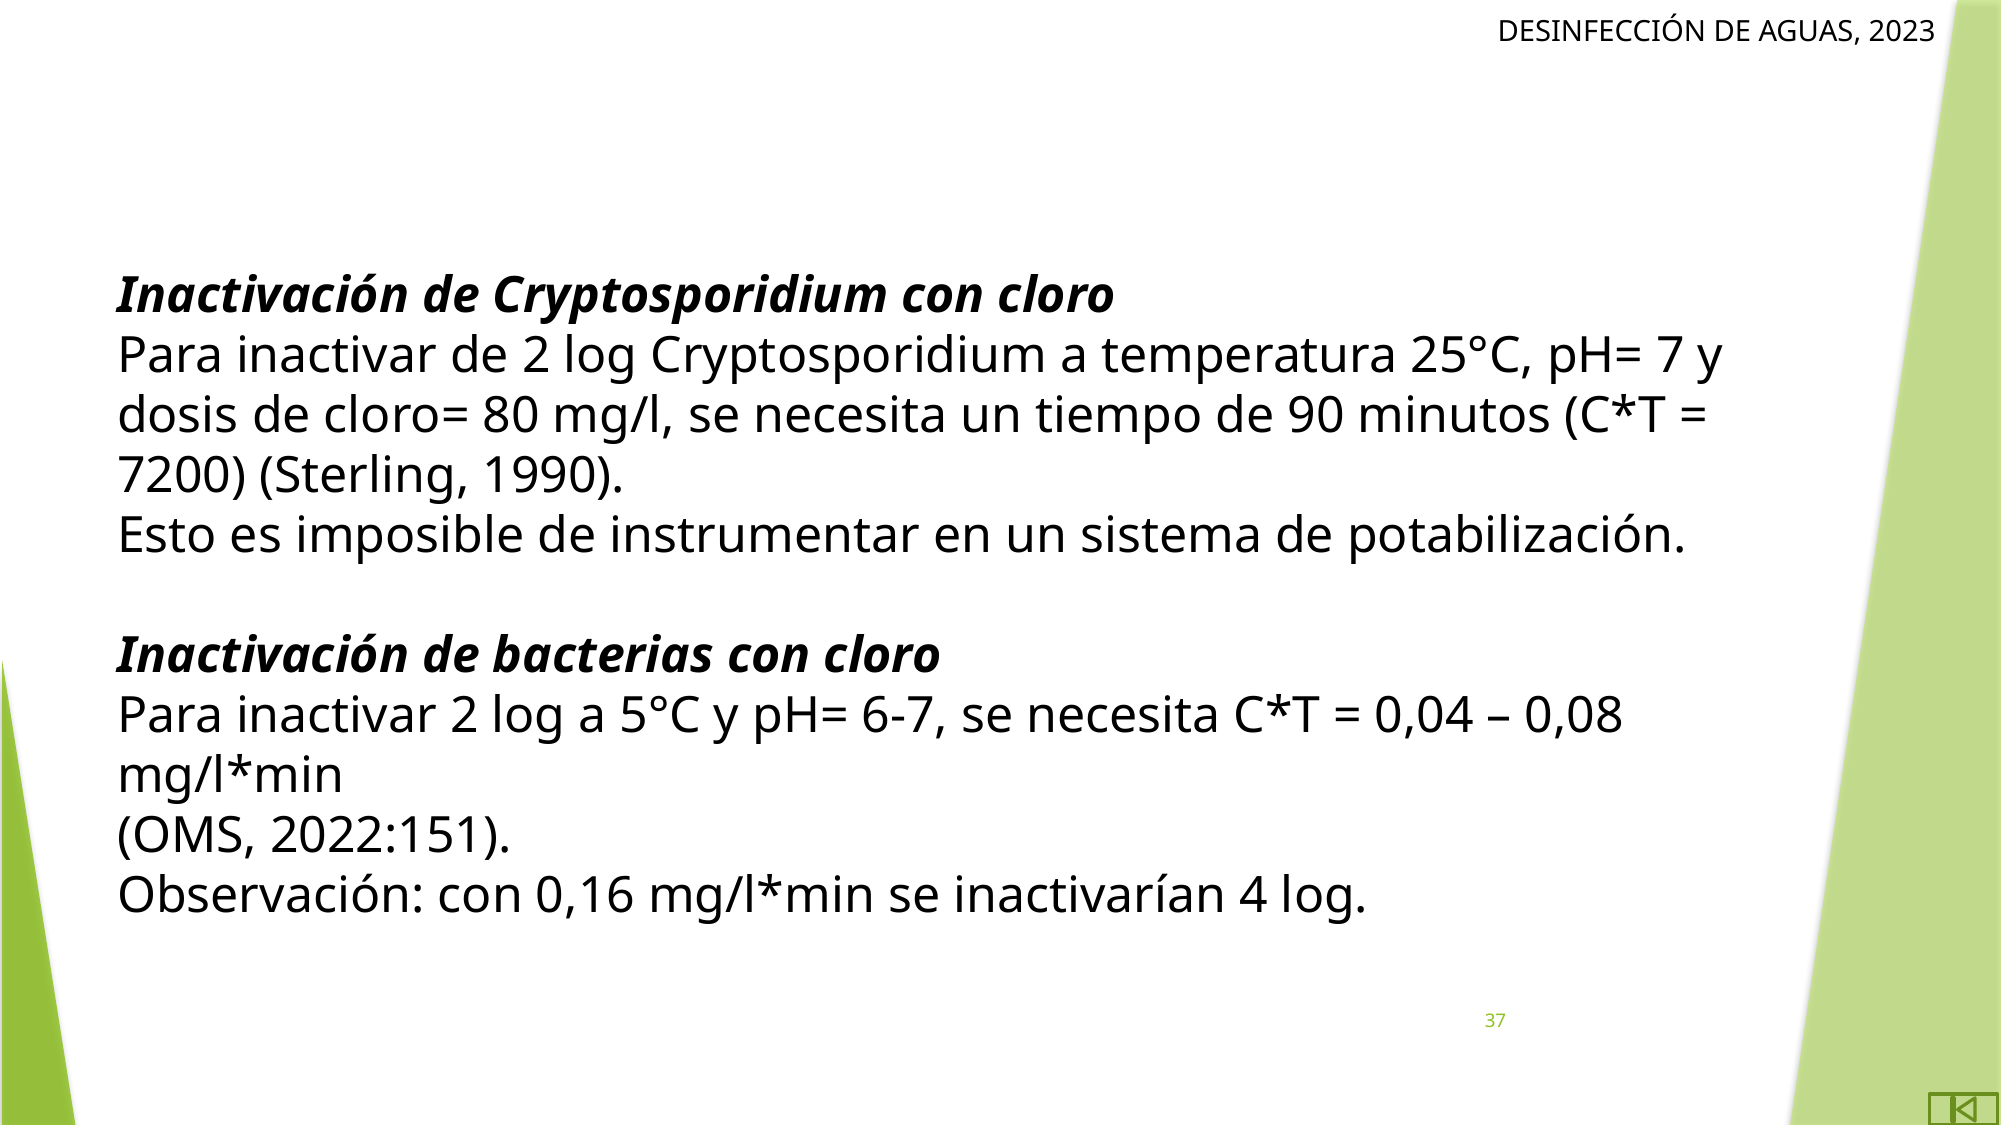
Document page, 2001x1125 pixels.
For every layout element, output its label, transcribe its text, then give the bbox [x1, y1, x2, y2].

slide_number 37 [1409, 991, 1522, 1051]
text_box Inactivación de Cryptosporidium con cloro Para inactivar de 2 log Cryptosporidium a temperatura 25°C, pH= 7 y dosis de cloro= 80 mg/l, se necesita un tiempo de 90 minutos (C*T = 7200) (Sterling, 1990). Esto es imposible de instrumentar en un sistema de potabilización. Inactivación de bacterias con cloro Para inactivar 2 log a 5°C y pH= 6-7, se necesita C*T = 0,04 – 0,08 mg/l*min (OMS, 2022:151). Observación: con 0,16 mg/l*min se inactivarían 4 log. [102, 255, 1863, 931]
